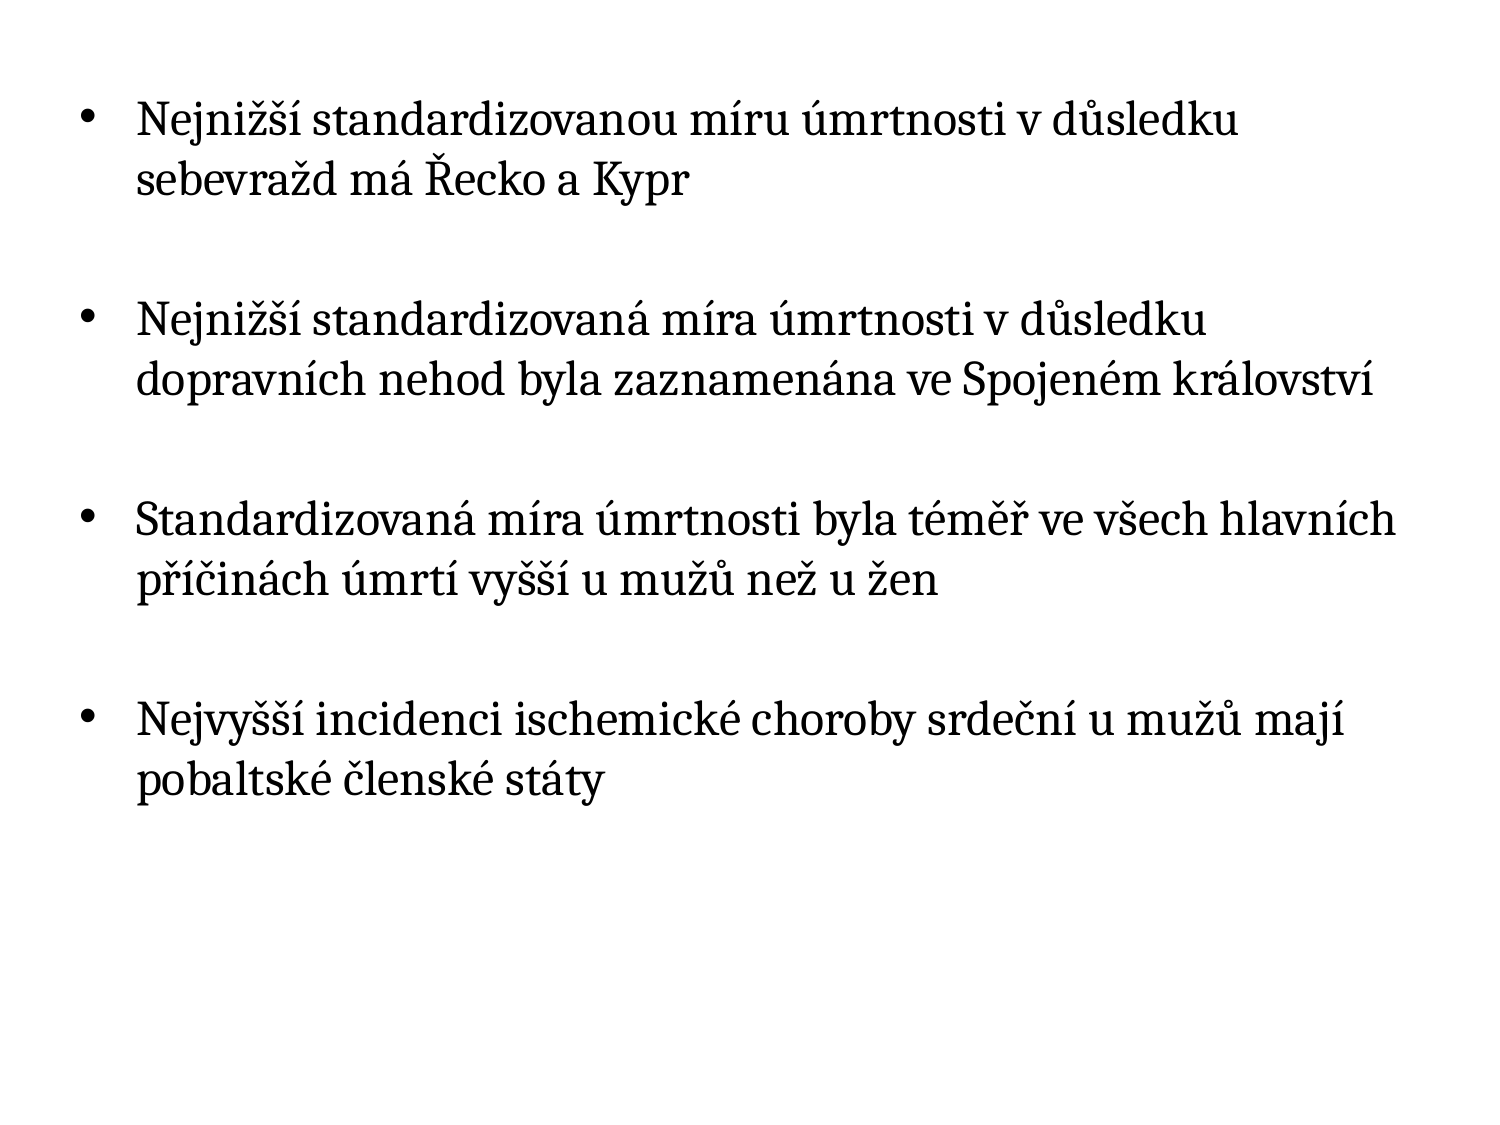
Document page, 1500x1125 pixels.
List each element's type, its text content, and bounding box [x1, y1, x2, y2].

list Nejnižší standardizovanou míru úmrtnosti v důsledku sebevražd má Řecko a Kypr Nejnižší standardizovaná míra úmrtnosti v důsledku dopravních nehod byla zaznamenána ve Spojeném království Standardizovaná míra úmrtnosti byla téměř ve všech hlavních příčinách úmrtí vyšší u mužů než u žen Nejvyšší incidenci ischemické choroby srdeční u mužů mají pobaltské členské státy [64, 77, 1436, 1036]
